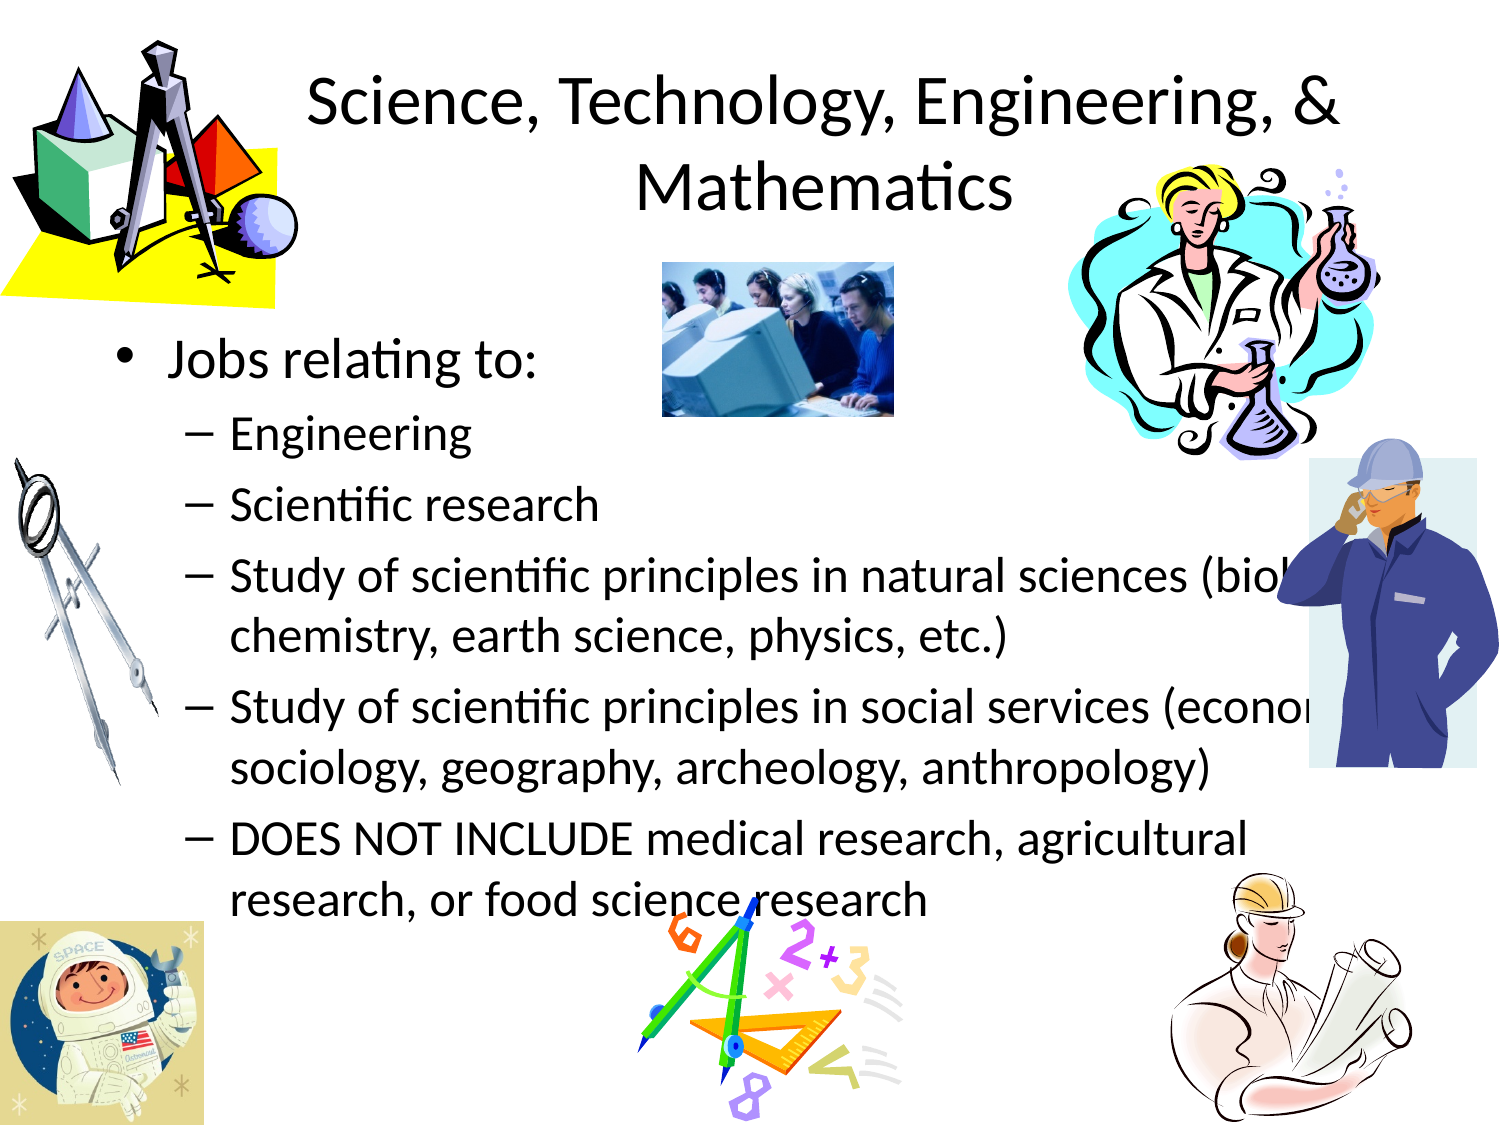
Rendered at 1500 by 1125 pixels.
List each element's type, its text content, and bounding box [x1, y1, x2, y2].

picture [1065, 158, 1500, 770]
picture [637, 893, 908, 1125]
picture [0, 920, 205, 1125]
list Jobs relating to: Engineering Scientific research Study of scientific principles in natural sciences (biology, chemistry, earth science, physics, etc.) Study of scientific principles in social services (economics, sociology, geography, archeology, anthropology) DOES NOT INCLUDE medical research, agricultural research, or food science research [99, 312, 1426, 976]
picture [0, 449, 170, 794]
title Science, Technology, Engineering, & Mathematics [305, 44, 1426, 233]
picture [1162, 860, 1413, 1125]
picture [662, 262, 894, 417]
picture [0, 37, 301, 312]
